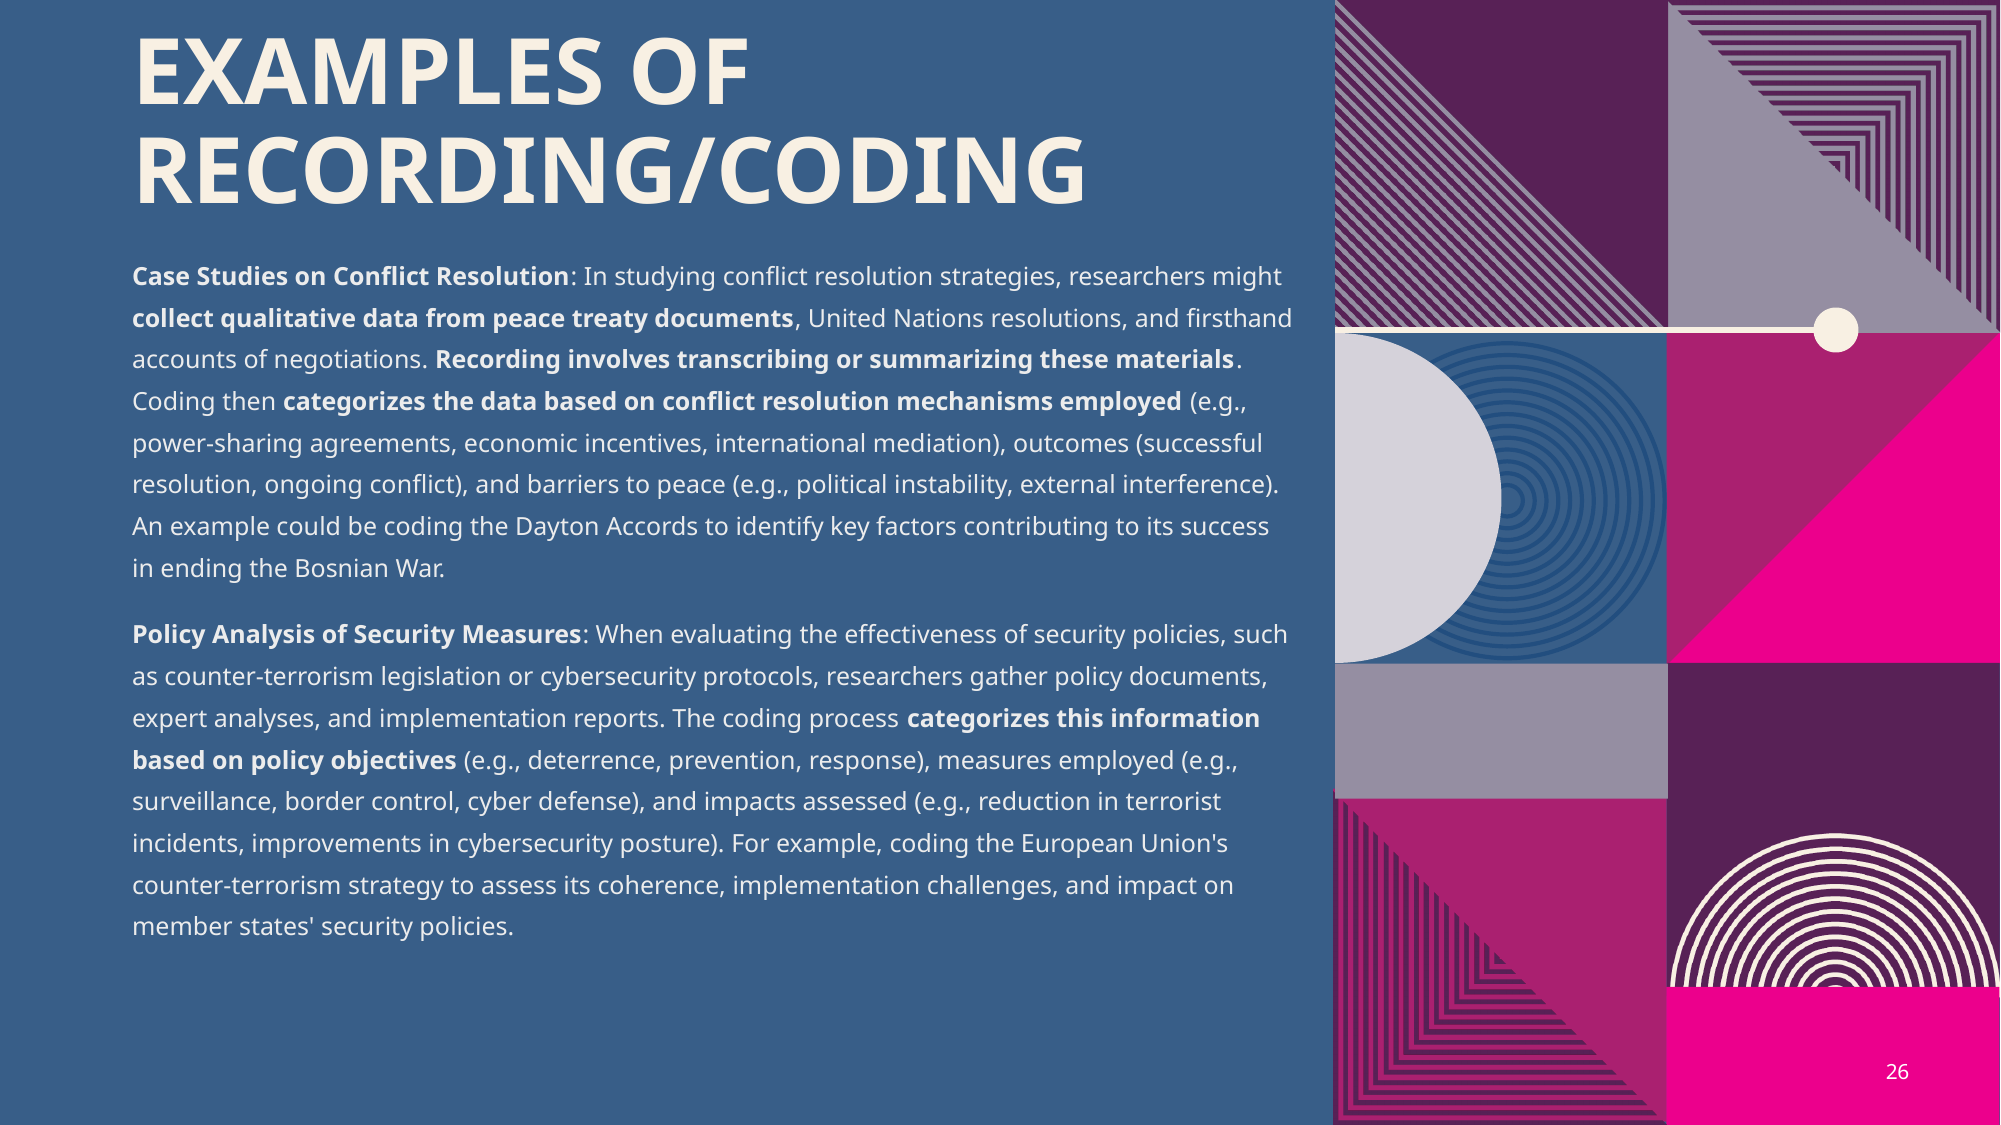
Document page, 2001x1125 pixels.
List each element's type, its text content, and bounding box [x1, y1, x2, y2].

picture [1669, 833, 2001, 998]
text_box Case Studies on Conflict Resolution: In studying conflict resolution strategies, researchers might collect qualitative data from peace treaty documents, United Nations resolutions, and firsthand accounts of negotiations. Recording involves transcribing or summarizing these materials. Coding then categorizes the data based on conflict resolution mechanisms employed (e.g., power-sharing agreements, economic incentives, international mediation), outcomes (successful resolution, ongoing conflict), and barriers to peace (e.g., political instability, external interference). An example could be coding the Dayton Accords to identify key factors contributing to its success in ending the Bosnian War. Policy Analysis of Security Measures: When evaluating the effectiveness of security policies, such as counter-terrorism legislation or cybersecurity protocols, researchers gather policy documents, expert analyses, and implementation reports. The coding process categorizes this information based on policy objectives (e.g., deterrence, prevention, response), measures employed (e.g., surveillance, border control, cyber defense), and impacts assessed (e.g., reduction in terrorist incidents, improvements in cybersecurity posture). For example, coding the European Union's counter-terrorism strategy to assess its coherence, implementation challenges, and impact on member states' security policies. [117, 241, 1312, 883]
slide_number 26 [1849, 1042, 1925, 1103]
picture [1333, 791, 1667, 1125]
picture [1335, 0, 2001, 333]
title Examples of Recording/Coding [117, 17, 1298, 241]
